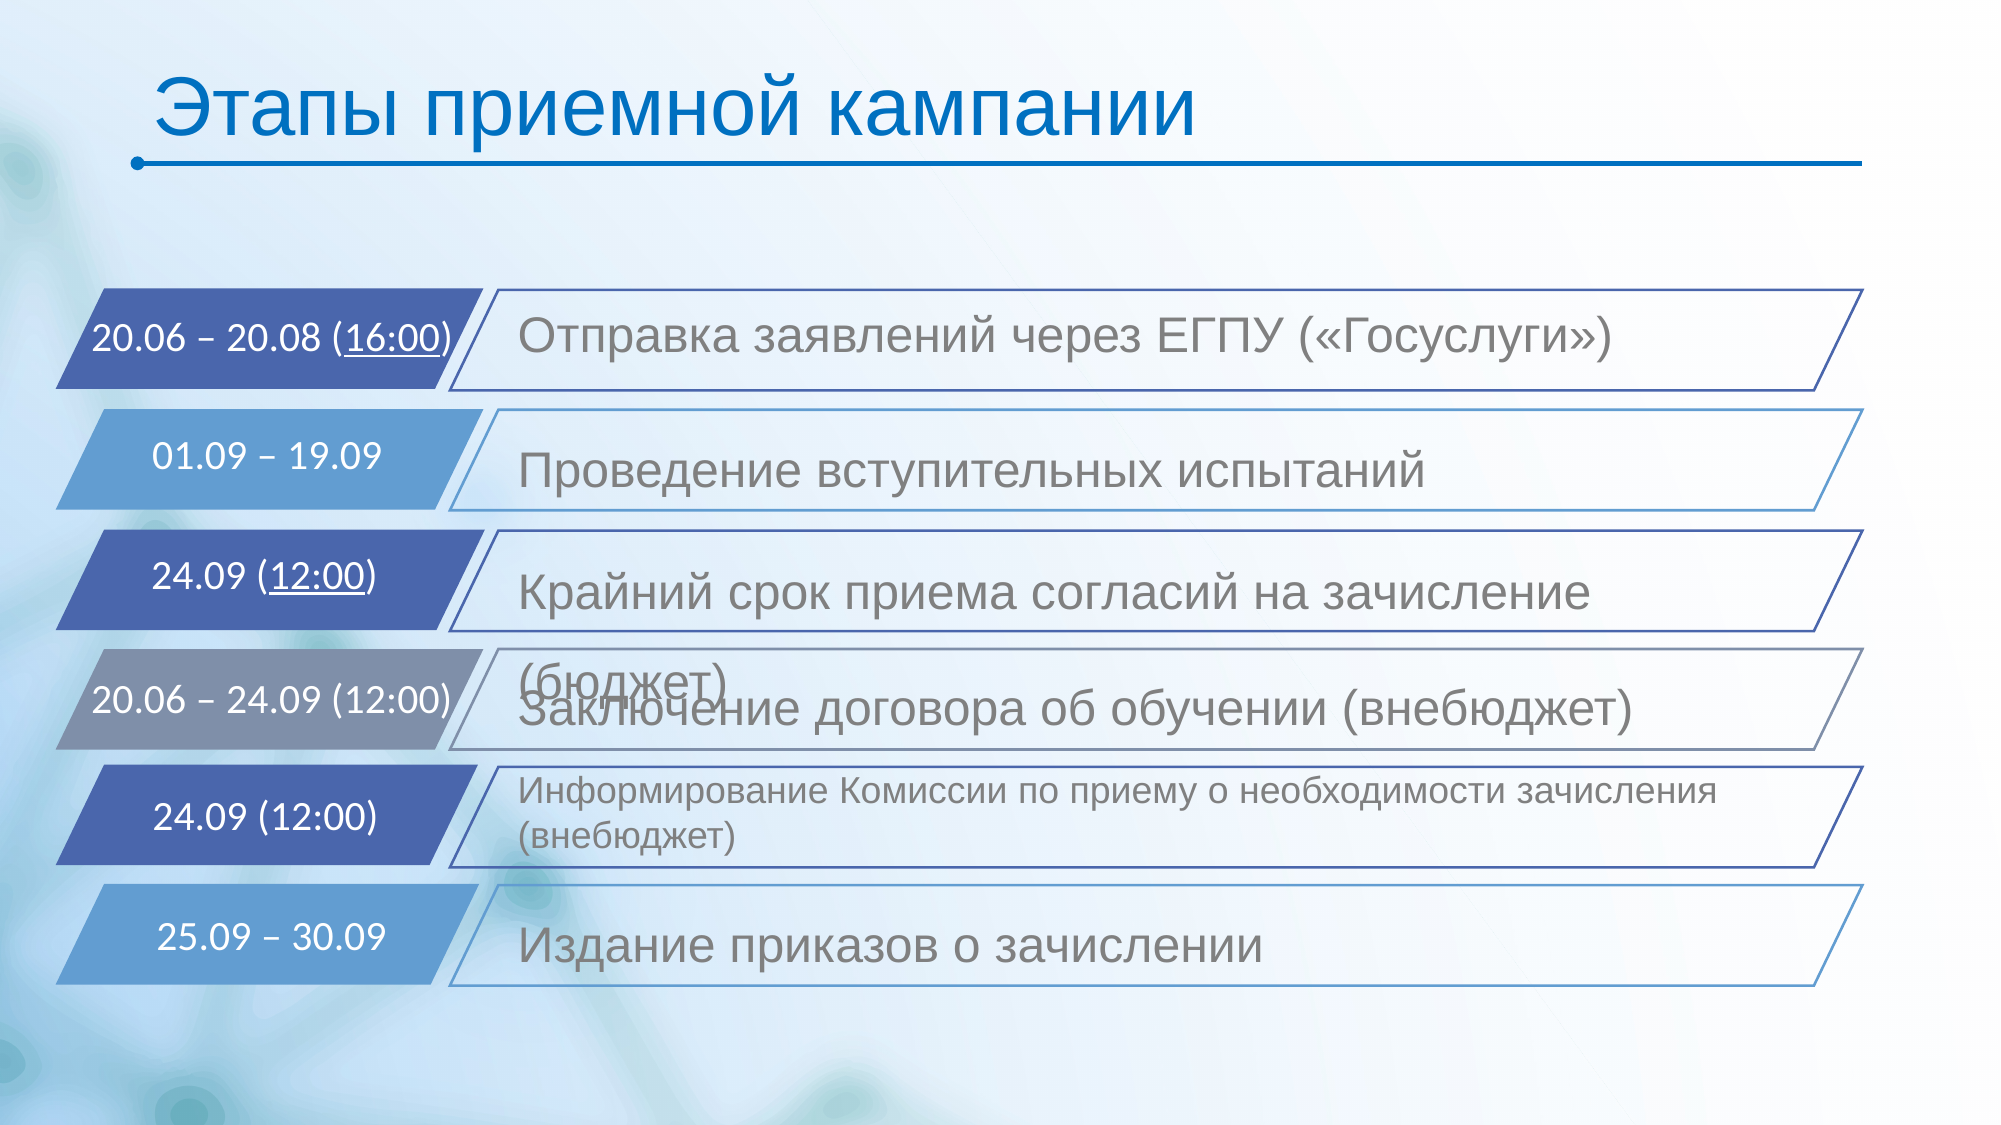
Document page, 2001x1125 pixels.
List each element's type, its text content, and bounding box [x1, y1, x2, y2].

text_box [55, 529, 449, 631]
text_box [55, 288, 484, 389]
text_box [449, 396, 1863, 511]
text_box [55, 883, 545, 985]
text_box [449, 755, 1863, 868]
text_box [55, 409, 449, 510]
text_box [449, 872, 1863, 986]
title Этапы приемной кампании [137, 54, 1863, 164]
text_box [449, 289, 1863, 391]
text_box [55, 764, 478, 866]
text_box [55, 648, 449, 750]
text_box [449, 518, 1863, 632]
picture [0, 0, 2000, 1125]
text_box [449, 634, 1863, 750]
